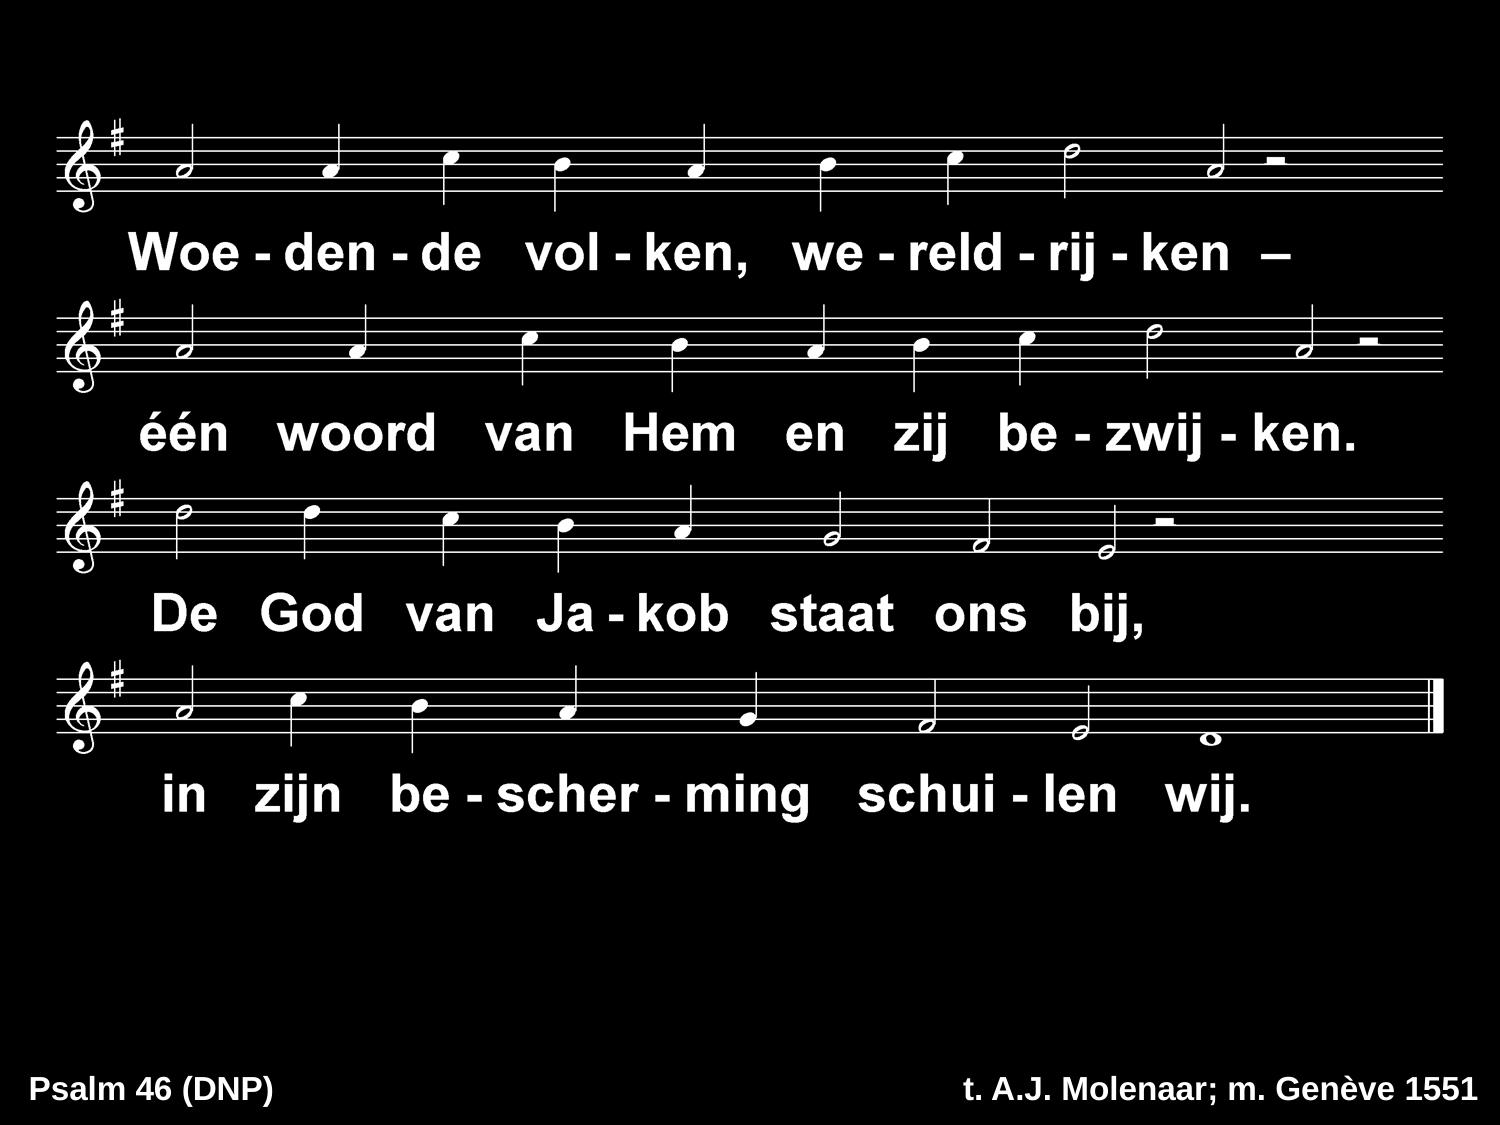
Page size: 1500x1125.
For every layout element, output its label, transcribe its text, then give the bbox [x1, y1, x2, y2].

picture [42, 103, 1458, 837]
text_box Psalm 46 (DNP) t. A.J. Molenaar; m. Genève 1551 [13, 1059, 1495, 1115]
